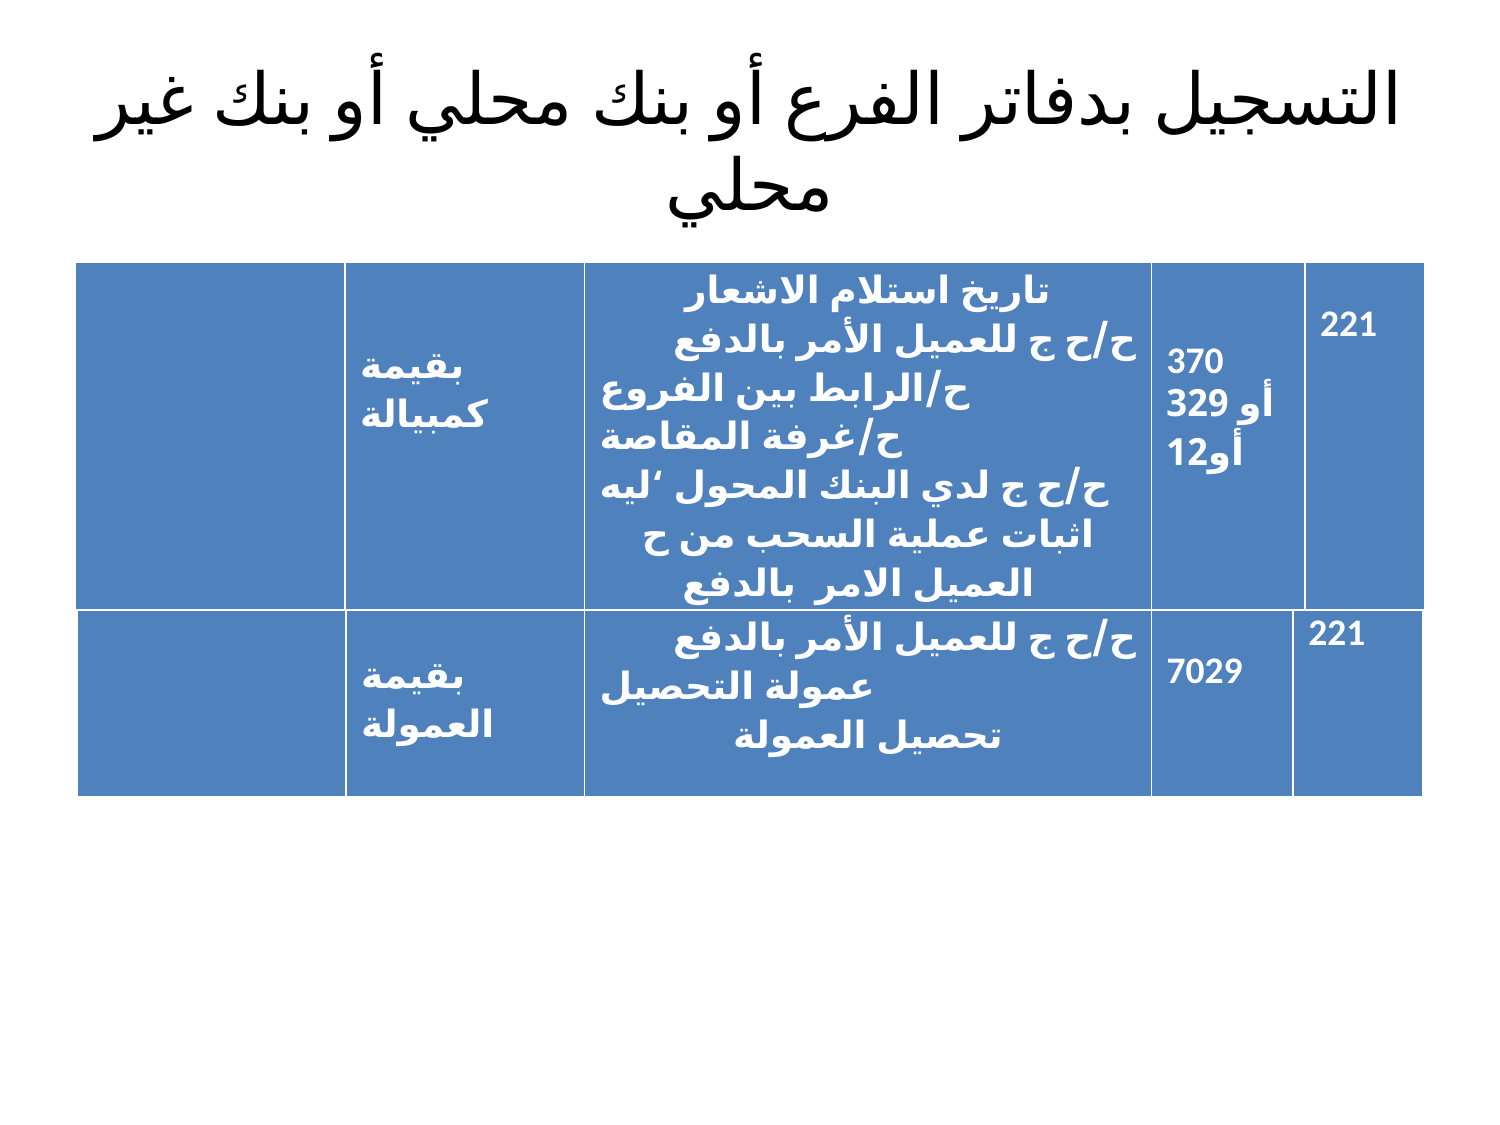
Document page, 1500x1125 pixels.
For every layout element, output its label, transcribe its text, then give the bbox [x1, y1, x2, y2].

table_header [76, 263, 344, 609]
table_header بقيمة كمبيالة [346, 263, 584, 609]
title التسجيل بدفاتر الفرع أو بنك محلي أو بنك غير محلي [75, 45, 1425, 233]
table_header تاريخ استلام الاشعار ح/ح ج للعميل الأمر بالدفع ح/الرابط بين الفروع ح/غرفة المقاصة ح/ح ج لدي البنك المحول ‘ليه اثبات عملية السحب من ح العميل الامر بالدفع [585, 263, 1151, 609]
table_header 7029 [1152, 611, 1292, 796]
table_header 370 أو 329 أو12 [1152, 263, 1304, 609]
table_header 221 [1306, 263, 1424, 609]
table_header بقيمة العمولة [347, 611, 584, 796]
table_header 221 [1294, 611, 1422, 796]
table_header ح/ح ج للعميل الأمر بالدفع عمولة التحصيل تحصيل العمولة [585, 611, 1151, 796]
table_header [78, 611, 345, 796]
